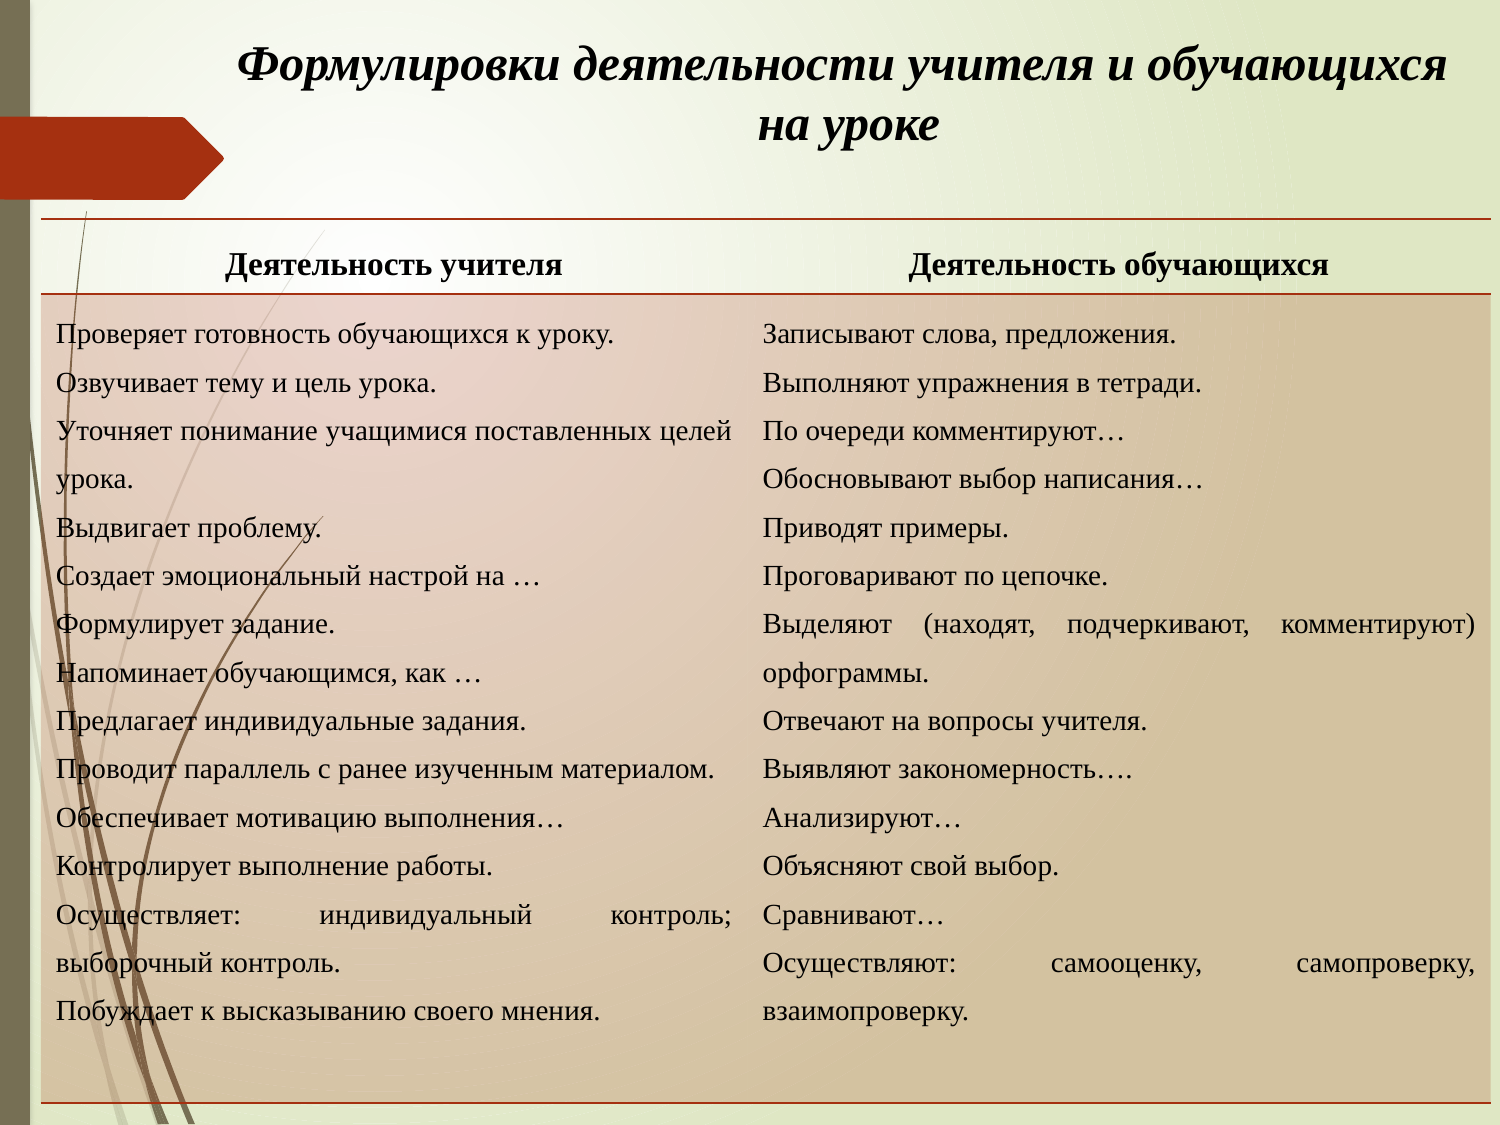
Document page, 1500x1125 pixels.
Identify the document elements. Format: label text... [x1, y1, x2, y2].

table_header Деятельность учителя [41, 220, 748, 293]
table_header Деятельность обучающихся [748, 220, 1491, 293]
text_box Формулировки деятельности учителя и обучающихся на уроке [197, 22, 1500, 158]
table_cell Записывают слова, предложения. Выполняют упражнения в тетради. По очереди комментируют… Обосновывают выбор написания… Приводят примеры. Проговаривают по цепочке. Выделяют (находят, подчеркивают, комментируют) орфограммы. Отвечают на вопросы учителя. Выявляют закономерность…. Анализируют… Объясняют свой выбор. Сравнивают… Осуществляют: самооценку, самопроверку, взаимопроверку. [748, 295, 1491, 1102]
table_cell Проверяет готовность обучающихся к уроку. Озвучивает тему и цель урока. Уточняет понимание учащимися поставленных целей урока. Выдвигает проблему. Создает эмоциональный настрой на … Формулирует задание. Напоминает обучающимся, как … Предлагает индивидуальные задания. Проводит параллель с ранее изученным материалом. Обеспечивает мотивацию выполнения… Контролирует выполнение работы. Осуществляет: индивидуальный контроль; выборочный контроль. Побуждает к высказыванию своего мнения. [41, 295, 748, 1102]
